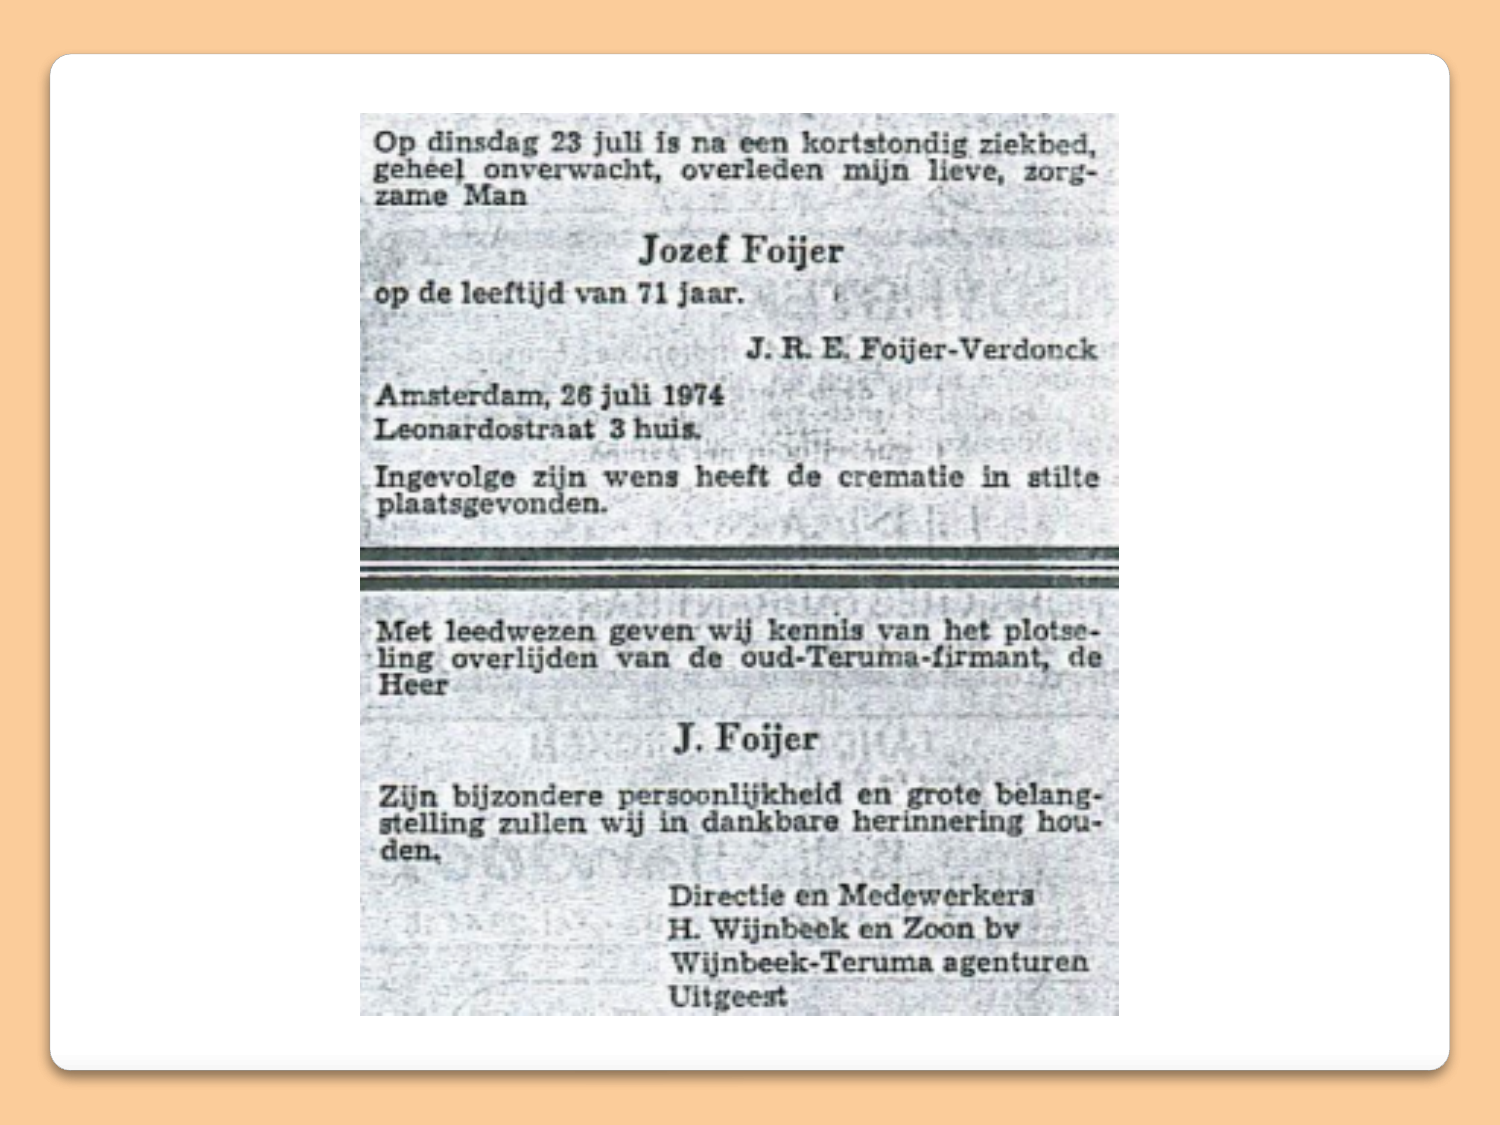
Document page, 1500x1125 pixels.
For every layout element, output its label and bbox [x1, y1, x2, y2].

picture [359, 113, 1119, 1017]
